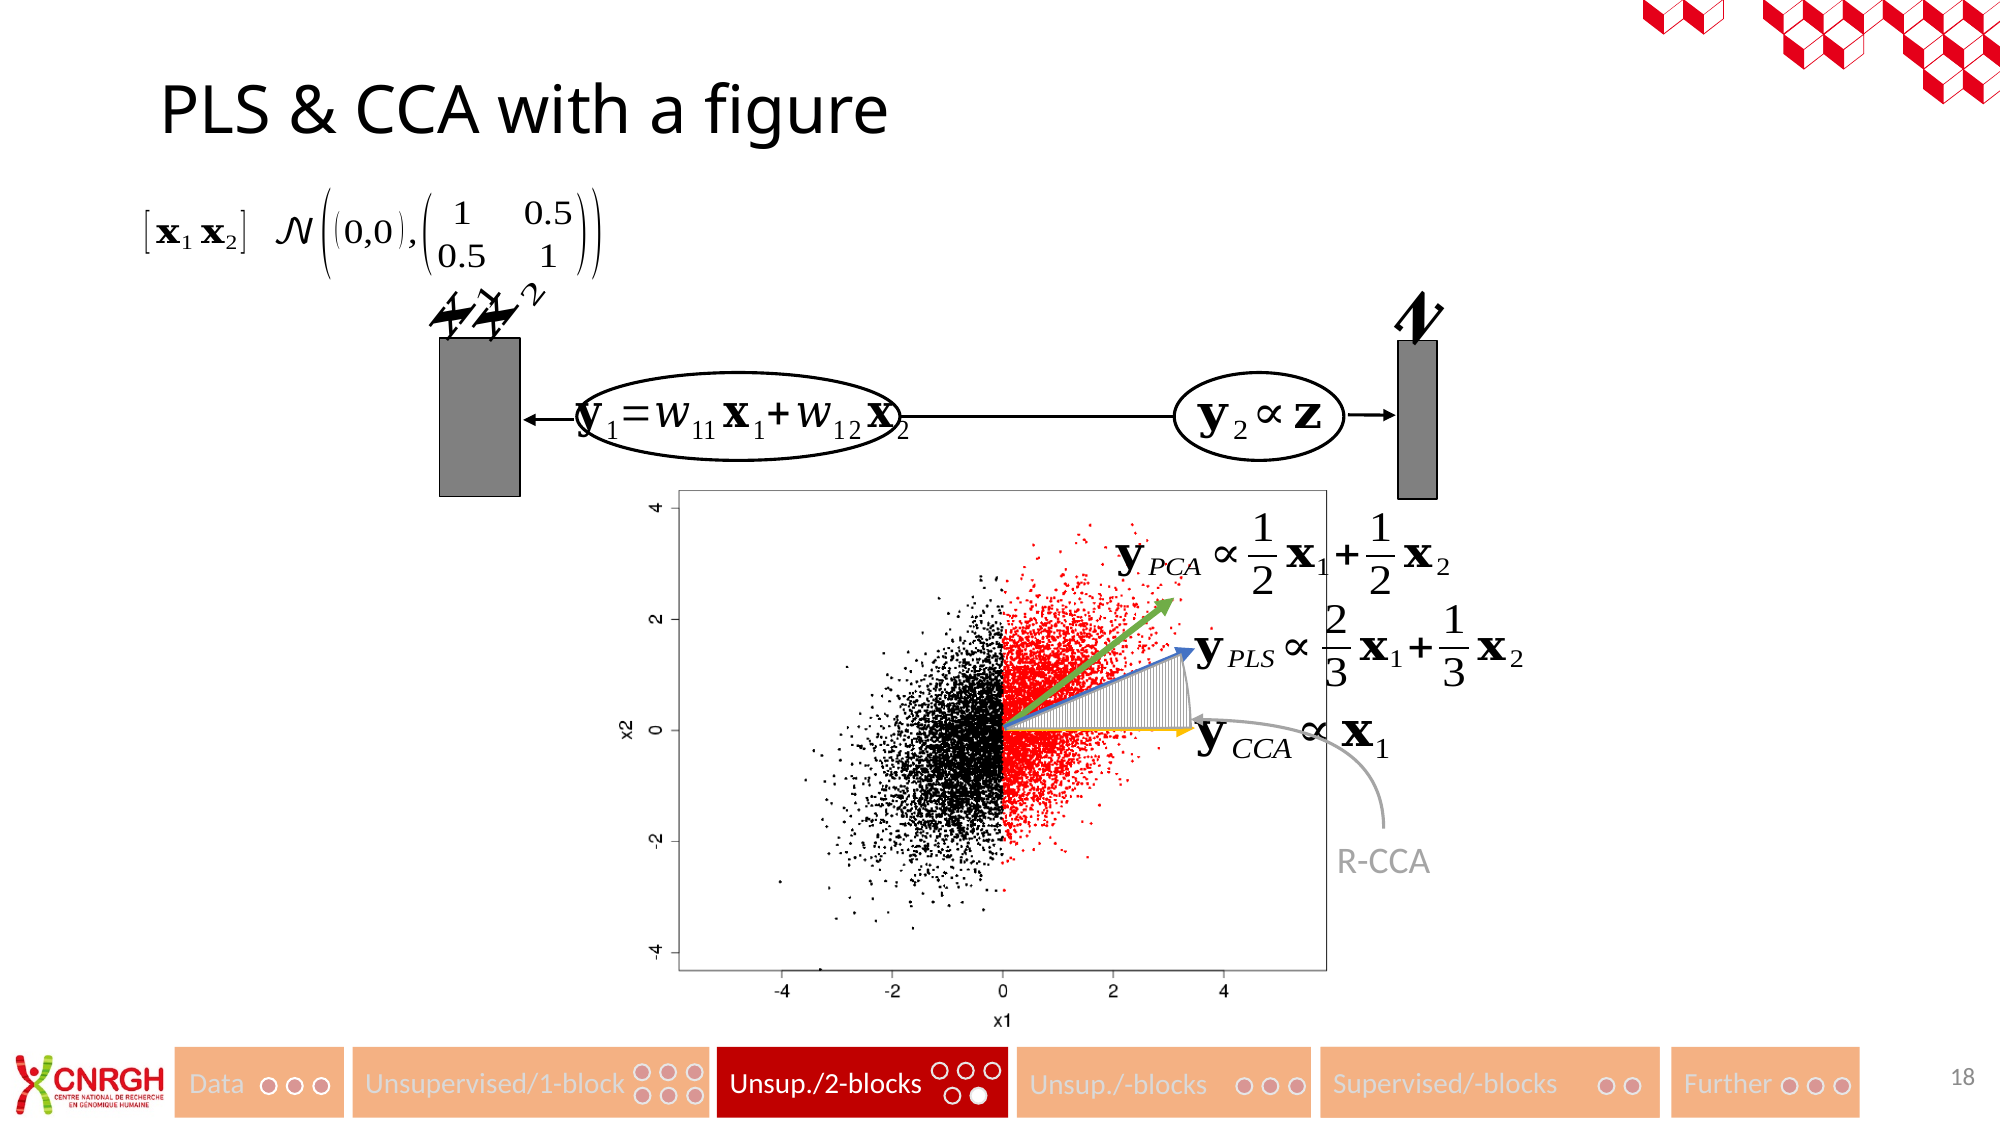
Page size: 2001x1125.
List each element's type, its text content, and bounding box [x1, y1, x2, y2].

text_box [259, 1076, 278, 1096]
text_box Unsup./2-blocks [714, 1057, 1016, 1108]
text_box [174, 1046, 345, 1119]
text_box [1623, 1076, 1642, 1096]
text_box [312, 1076, 331, 1096]
text_box [716, 1108, 1009, 1119]
picture [615, 485, 1330, 1033]
text_box [1174, 372, 1344, 461]
text_box [983, 1061, 1002, 1080]
text_box [576, 409, 587, 432]
text_box [439, 338, 520, 497]
text_box Supervised/2-blocks [1661, 1057, 1669, 1108]
text_box [584, 372, 900, 461]
text_box R-CCA [1330, 828, 1446, 889]
text_box [956, 1061, 975, 1080]
text_box [1397, 340, 1437, 499]
text_box Further [1669, 1057, 1860, 1108]
text_box [1780, 1076, 1799, 1096]
title PLS & CCA with a figure [144, 63, 1870, 160]
text_box [285, 1076, 304, 1096]
text_box [969, 1086, 988, 1105]
slide_number 18 [1540, 1045, 1991, 1106]
text_box [1670, 1046, 1861, 1119]
text_box [352, 1046, 710, 1119]
text_box [1806, 1076, 1825, 1096]
text_box [716, 1046, 1009, 1057]
text_box Unsupervised/1-block [350, 1057, 706, 1108]
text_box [1232, 677, 1342, 871]
text_box [930, 1061, 949, 1080]
text_box [1235, 1077, 1254, 1096]
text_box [1004, 648, 1196, 729]
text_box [1004, 597, 1175, 648]
text_box [1261, 1077, 1280, 1096]
picture [0, 1046, 178, 1118]
text_box [1016, 1046, 1312, 1119]
text_box [1597, 1076, 1616, 1096]
text_box Data [178, 1057, 334, 1108]
text_box [1287, 1077, 1307, 1096]
text_box [943, 1086, 962, 1105]
text_box [1833, 1076, 1852, 1096]
text_box [1320, 1046, 1661, 1119]
